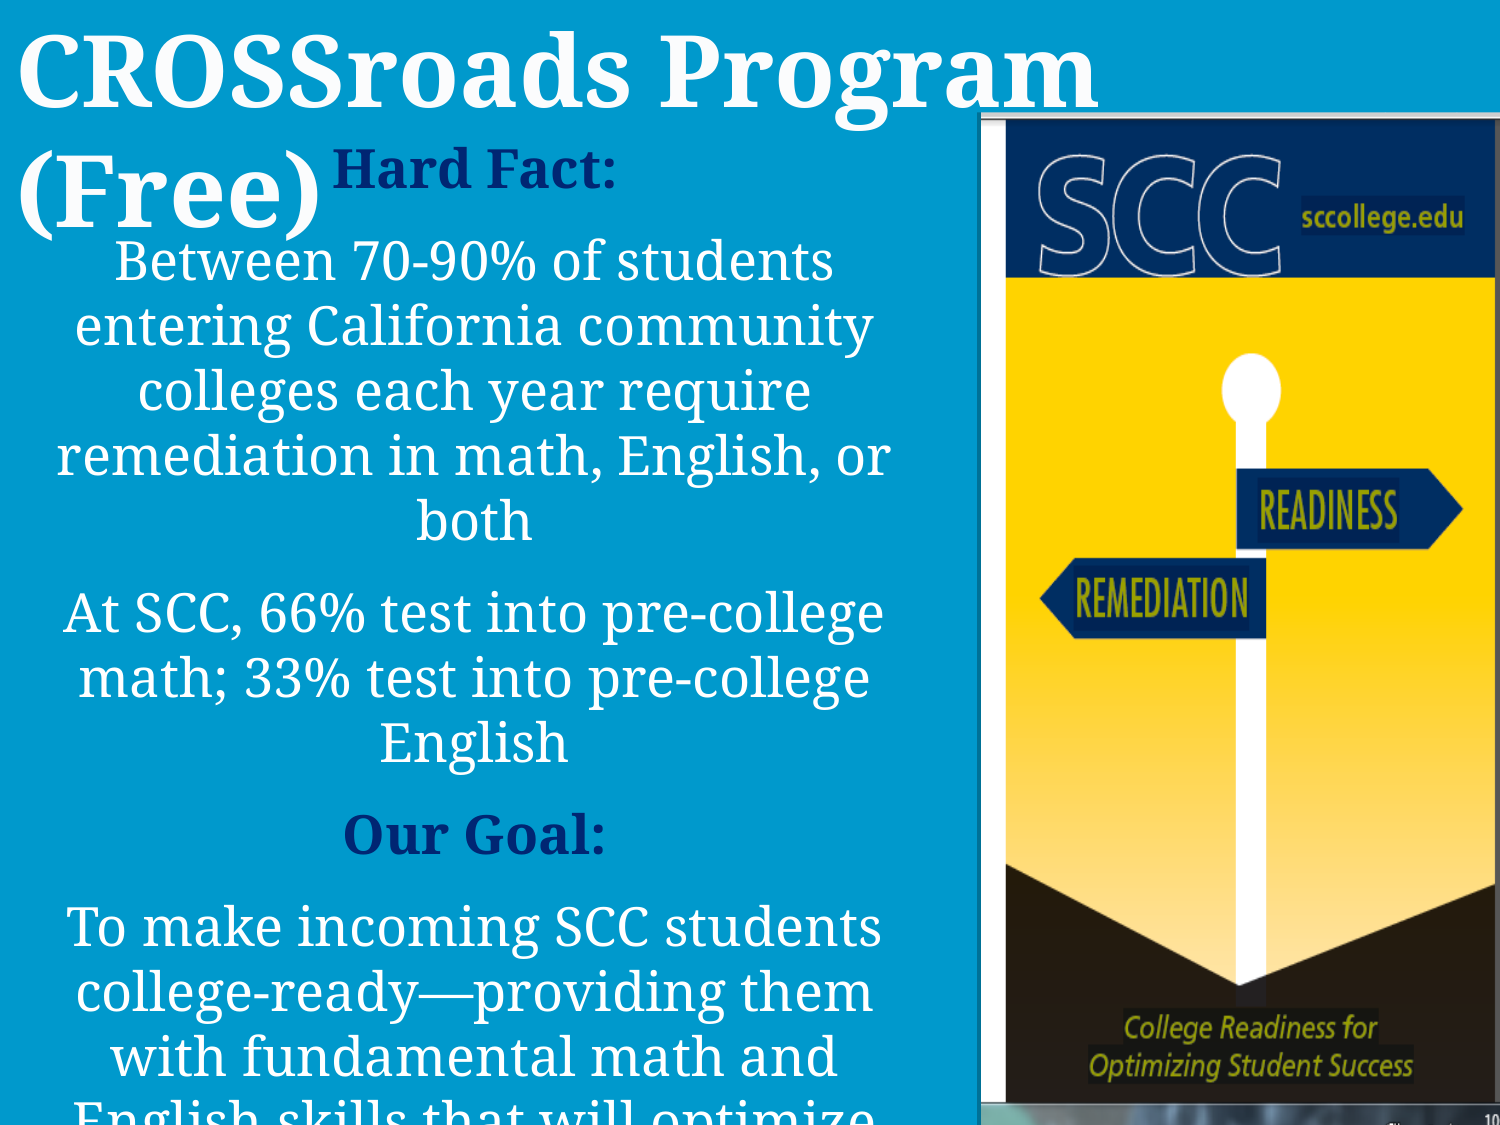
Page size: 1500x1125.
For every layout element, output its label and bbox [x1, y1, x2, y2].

picture [228, 982, 250, 1011]
picture [437, 917, 456, 945]
picture [665, 603, 687, 632]
picture [467, 816, 502, 854]
picture [382, 724, 410, 761]
picture [424, 1106, 439, 1125]
picture [512, 1041, 527, 1076]
picture [709, 918, 739, 946]
picture [287, 151, 317, 239]
picture [698, 239, 726, 280]
picture [233, 35, 282, 107]
picture [197, 1002, 221, 1023]
picture [587, 907, 614, 946]
picture [513, 511, 531, 539]
picture [328, 917, 347, 945]
picture [425, 1047, 444, 1075]
picture [605, 1100, 613, 1125]
picture [404, 826, 419, 853]
picture [137, 593, 160, 632]
picture [415, 734, 428, 761]
picture [595, 826, 602, 832]
picture [676, 982, 695, 1010]
picture [760, 382, 774, 409]
picture [212, 369, 226, 409]
picture [176, 1041, 191, 1076]
picture [540, 1113, 552, 1125]
picture [336, 1113, 344, 1125]
picture [616, 603, 632, 632]
picture [386, 381, 410, 410]
picture [482, 505, 497, 540]
picture [717, 1106, 732, 1125]
picture [310, 1047, 329, 1075]
picture [742, 976, 757, 1011]
picture [701, 316, 719, 344]
picture [787, 668, 809, 697]
picture [490, 669, 503, 696]
picture [273, 983, 287, 1010]
picture [317, 659, 337, 696]
picture [644, 1047, 668, 1076]
picture [359, 970, 387, 1011]
picture [242, 316, 261, 344]
picture [501, 499, 514, 539]
picture [316, 918, 329, 945]
picture [592, 381, 603, 387]
picture [473, 669, 487, 696]
picture [267, 315, 291, 335]
picture [696, 1112, 712, 1125]
picture [389, 983, 418, 1023]
picture [443, 1100, 453, 1125]
picture [604, 1047, 622, 1075]
picture [298, 1048, 311, 1075]
picture [809, 1035, 837, 1076]
picture [705, 1047, 723, 1075]
picture [693, 1035, 706, 1075]
picture [75, 1103, 101, 1125]
picture [664, 983, 677, 1010]
picture [353, 446, 372, 474]
picture [92, 668, 110, 696]
picture [573, 814, 588, 853]
picture [688, 466, 712, 487]
picture [371, 304, 385, 344]
picture [84, 36, 152, 106]
picture [403, 53, 454, 107]
picture [581, 153, 599, 188]
picture [341, 447, 354, 474]
picture [606, 181, 613, 187]
picture [407, 447, 420, 474]
picture [541, 825, 568, 854]
picture [869, 447, 883, 474]
picture [647, 983, 661, 1010]
picture [458, 317, 472, 344]
picture [490, 917, 509, 945]
picture [455, 597, 470, 632]
picture [318, 381, 336, 410]
picture [766, 591, 780, 631]
picture [132, 668, 156, 697]
picture [196, 917, 220, 946]
picture [421, 917, 439, 945]
picture [390, 447, 404, 474]
picture [584, 239, 605, 279]
picture [768, 656, 782, 696]
picture [468, 446, 486, 474]
picture [648, 381, 670, 410]
picture [1005, 53, 1097, 106]
picture [723, 668, 747, 697]
picture [551, 381, 575, 410]
picture [717, 316, 736, 344]
picture [431, 241, 454, 280]
picture [358, 381, 380, 410]
picture [477, 1048, 490, 1075]
picture [349, 53, 396, 106]
picture [737, 603, 761, 632]
picture [161, 316, 183, 345]
picture [156, 35, 223, 107]
picture [68, 908, 97, 945]
picture [837, 982, 855, 1010]
picture [290, 381, 312, 410]
picture [746, 905, 774, 946]
picture [478, 721, 492, 761]
picture [524, 32, 582, 107]
picture [725, 53, 772, 106]
picture [397, 1048, 410, 1075]
picture [292, 593, 315, 632]
picture [716, 434, 730, 474]
picture [456, 447, 469, 474]
picture [793, 245, 808, 280]
picture [624, 669, 638, 696]
picture [518, 317, 532, 344]
picture [460, 918, 474, 945]
picture [555, 251, 579, 280]
picture [464, 53, 515, 107]
picture [195, 1035, 208, 1075]
picture [174, 173, 221, 227]
picture [332, 594, 352, 631]
picture [141, 446, 160, 474]
picture [105, 317, 118, 344]
picture [232, 381, 254, 410]
picture [536, 316, 560, 345]
picture [258, 917, 280, 946]
picture [168, 593, 195, 632]
picture [355, 242, 378, 279]
picture [369, 1100, 377, 1125]
picture [440, 159, 456, 188]
picture [406, 304, 427, 344]
picture [496, 734, 510, 761]
picture [488, 150, 517, 187]
picture [861, 917, 879, 946]
picture [201, 593, 228, 632]
picture [80, 669, 93, 696]
picture [558, 1113, 568, 1125]
picture [787, 381, 809, 410]
picture [689, 317, 702, 344]
picture [417, 668, 435, 697]
picture [836, 50, 890, 130]
picture [575, 1113, 585, 1125]
picture [732, 251, 754, 280]
picture [57, 156, 112, 226]
picture [483, 317, 496, 344]
picture [208, 1112, 224, 1125]
picture [775, 434, 788, 474]
picture [113, 447, 126, 474]
picture [442, 369, 455, 409]
picture [826, 310, 841, 345]
picture [489, 1047, 508, 1075]
picture [226, 447, 240, 474]
picture [21, 35, 77, 107]
picture [846, 668, 868, 697]
picture [347, 609, 363, 632]
picture [509, 446, 533, 475]
picture [508, 1106, 523, 1125]
picture [774, 317, 787, 344]
picture [316, 1113, 330, 1125]
picture [367, 1047, 391, 1076]
picture [620, 907, 647, 946]
picture [513, 937, 537, 958]
picture [814, 688, 838, 709]
picture [299, 918, 313, 945]
picture [125, 446, 143, 474]
picture [69, 446, 80, 452]
picture [844, 317, 873, 357]
picture [100, 917, 124, 946]
picture [193, 668, 211, 696]
picture [334, 150, 374, 187]
picture [195, 369, 209, 409]
picture [166, 446, 188, 475]
picture [860, 603, 882, 632]
picture [521, 159, 548, 188]
picture [144, 918, 157, 945]
picture [831, 602, 855, 622]
picture [737, 1113, 745, 1125]
picture [207, 1047, 225, 1075]
picture [650, 316, 668, 344]
picture [244, 1035, 265, 1075]
picture [265, 336, 289, 357]
picture [417, 381, 437, 410]
picture [450, 1047, 472, 1076]
picture [380, 917, 404, 946]
picture [262, 593, 285, 632]
picture [343, 316, 367, 345]
picture [436, 825, 447, 833]
picture [708, 382, 738, 410]
picture [519, 982, 530, 988]
picture [119, 173, 166, 226]
picture [525, 662, 540, 697]
picture [594, 469, 600, 481]
picture [78, 316, 100, 345]
picture [773, 982, 791, 1010]
picture [699, 1002, 723, 1023]
picture [514, 733, 532, 762]
picture [474, 983, 488, 1023]
picture [690, 445, 714, 465]
picture [829, 623, 853, 644]
picture [353, 917, 373, 946]
picture [518, 257, 534, 280]
picture [430, 511, 446, 540]
picture [650, 668, 672, 697]
picture [754, 1113, 763, 1125]
picture [454, 381, 472, 409]
picture [616, 970, 644, 1011]
picture [427, 733, 446, 761]
picture [701, 981, 725, 1001]
picture [502, 668, 521, 696]
picture [783, 591, 797, 631]
picture [771, 251, 790, 279]
picture [388, 1112, 404, 1125]
picture [64, 594, 100, 631]
picture [213, 317, 227, 344]
picture [424, 159, 435, 167]
picture [696, 668, 716, 697]
picture [621, 382, 635, 409]
picture [620, 437, 648, 474]
picture [181, 656, 194, 696]
picture [540, 597, 555, 632]
picture [86, 446, 108, 475]
picture [523, 381, 545, 410]
picture [505, 604, 518, 631]
picture [277, 251, 299, 280]
picture [150, 970, 164, 1010]
picture [982, 113, 1500, 1125]
picture [234, 626, 240, 638]
picture [418, 499, 428, 539]
picture [384, 241, 408, 280]
picture [553, 159, 575, 188]
picture [452, 732, 476, 752]
picture [189, 317, 203, 344]
picture [481, 1112, 499, 1125]
picture [853, 982, 872, 1010]
picture [536, 982, 560, 1011]
picture [592, 1048, 605, 1075]
picture [230, 317, 243, 344]
picture [751, 656, 765, 696]
picture [538, 440, 553, 475]
picture [382, 597, 397, 632]
picture [825, 983, 838, 1010]
picture [489, 382, 518, 422]
picture [532, 1047, 556, 1076]
picture [199, 316, 210, 322]
picture [809, 317, 823, 344]
picture [59, 447, 73, 474]
picture [111, 1048, 156, 1075]
picture [109, 1113, 119, 1125]
picture [478, 918, 491, 945]
picture [784, 1047, 803, 1075]
picture [839, 446, 863, 475]
picture [411, 160, 427, 187]
picture [332, 674, 348, 697]
picture [667, 917, 685, 946]
picture [588, 53, 628, 107]
picture [690, 911, 705, 946]
picture [172, 1100, 180, 1125]
picture [733, 447, 747, 474]
picture [453, 511, 477, 540]
picture [283, 982, 294, 988]
picture [312, 446, 336, 475]
picture [779, 917, 801, 946]
picture [487, 982, 503, 1011]
picture [772, 1048, 785, 1075]
picture [557, 907, 580, 946]
picture [172, 917, 191, 945]
picture [419, 446, 438, 474]
picture [841, 911, 856, 946]
picture [582, 382, 596, 409]
picture [947, 53, 998, 107]
picture [631, 381, 642, 387]
picture [816, 667, 840, 687]
picture [488, 604, 502, 631]
picture [304, 252, 317, 279]
picture [603, 604, 617, 644]
picture [894, 53, 941, 106]
picture [569, 446, 587, 474]
picture [589, 1113, 597, 1125]
picture [299, 982, 321, 1011]
picture [108, 668, 127, 696]
picture [244, 446, 268, 475]
picture [335, 1035, 363, 1076]
picture [310, 306, 337, 345]
picture [740, 317, 770, 345]
picture [79, 982, 99, 1011]
picture [455, 1112, 469, 1125]
picture [105, 982, 129, 1011]
picture [786, 316, 805, 344]
picture [156, 917, 174, 945]
picture [787, 446, 805, 474]
picture [291, 35, 340, 107]
picture [277, 658, 299, 697]
picture [759, 252, 772, 279]
picture [140, 310, 155, 345]
picture [327, 982, 351, 1011]
picture [368, 662, 383, 697]
picture [643, 245, 658, 280]
picture [666, 316, 685, 344]
picture [674, 1041, 689, 1076]
picture [103, 597, 118, 632]
picture [823, 1113, 843, 1125]
picture [779, 53, 830, 107]
picture [662, 252, 692, 280]
picture [387, 826, 406, 854]
picture [484, 446, 503, 474]
picture [812, 469, 818, 481]
picture [21, 151, 51, 239]
picture [560, 1035, 574, 1075]
picture [879, 446, 890, 452]
picture [231, 173, 278, 227]
picture [561, 603, 585, 632]
picture [595, 847, 602, 853]
picture [242, 1112, 256, 1125]
picture [781, 1112, 796, 1125]
picture [581, 316, 601, 345]
picture [159, 1048, 173, 1075]
picture [752, 446, 770, 475]
picture [676, 381, 704, 422]
picture [711, 603, 731, 632]
picture [117, 242, 145, 279]
picture [761, 970, 774, 1010]
picture [120, 1112, 135, 1125]
picture [145, 1111, 169, 1125]
picture [515, 916, 539, 936]
picture [440, 662, 455, 697]
picture [352, 1100, 360, 1125]
picture [133, 970, 147, 1010]
picture [423, 826, 439, 853]
picture [141, 381, 161, 410]
picture [503, 242, 523, 279]
picture [654, 1112, 678, 1125]
picture [117, 316, 136, 344]
picture [225, 905, 254, 945]
picture [264, 1048, 294, 1076]
picture [805, 1113, 813, 1125]
picture [281, 1112, 297, 1125]
picture [180, 245, 195, 280]
picture [190, 1113, 198, 1125]
picture [198, 252, 243, 279]
picture [798, 982, 820, 1011]
picture [409, 918, 422, 945]
picture [167, 381, 191, 410]
picture [634, 668, 645, 674]
picture [495, 316, 514, 344]
picture [259, 401, 283, 422]
picture [274, 440, 289, 475]
picture [409, 1047, 427, 1075]
picture [653, 447, 666, 474]
picture [549, 733, 567, 761]
picture [389, 317, 403, 344]
picture [293, 447, 307, 474]
picture [153, 251, 175, 280]
picture [557, 434, 570, 474]
picture [450, 753, 474, 774]
picture [665, 446, 684, 474]
picture [608, 316, 632, 345]
picture [218, 691, 224, 703]
picture [170, 982, 192, 1011]
picture [596, 983, 610, 1010]
picture [742, 1047, 766, 1076]
picture [162, 662, 177, 697]
picture [806, 918, 819, 945]
picture [428, 316, 452, 345]
picture [619, 251, 637, 280]
picture [683, 1113, 694, 1125]
picture [602, 668, 618, 697]
picture [346, 816, 381, 854]
picture [661, 36, 718, 106]
picture [455, 148, 470, 187]
picture [306, 658, 323, 681]
picture [468, 316, 479, 322]
picture [589, 669, 603, 709]
picture [462, 241, 486, 280]
picture [649, 603, 660, 609]
picture [508, 825, 535, 854]
picture [247, 658, 269, 697]
picture [321, 593, 338, 616]
picture [620, 1047, 639, 1075]
picture [813, 251, 831, 280]
picture [639, 604, 653, 631]
picture [492, 241, 509, 264]
picture [509, 983, 523, 1010]
picture [403, 603, 425, 632]
picture [742, 382, 756, 409]
picture [517, 603, 536, 631]
picture [564, 983, 593, 1010]
picture [606, 160, 613, 166]
picture [851, 1112, 873, 1125]
picture [770, 381, 781, 387]
picture [431, 603, 449, 632]
picture [230, 1100, 240, 1125]
picture [316, 251, 335, 279]
picture [248, 251, 270, 280]
picture [195, 434, 223, 475]
picture [638, 317, 651, 344]
picture [622, 1100, 630, 1125]
picture [389, 668, 411, 697]
picture [546, 668, 570, 697]
picture [199, 981, 223, 1001]
picture [802, 603, 824, 632]
picture [765, 1112, 780, 1125]
picture [537, 721, 550, 761]
picture [261, 380, 285, 400]
picture [303, 1100, 311, 1125]
picture [379, 159, 406, 188]
picture [818, 917, 837, 945]
